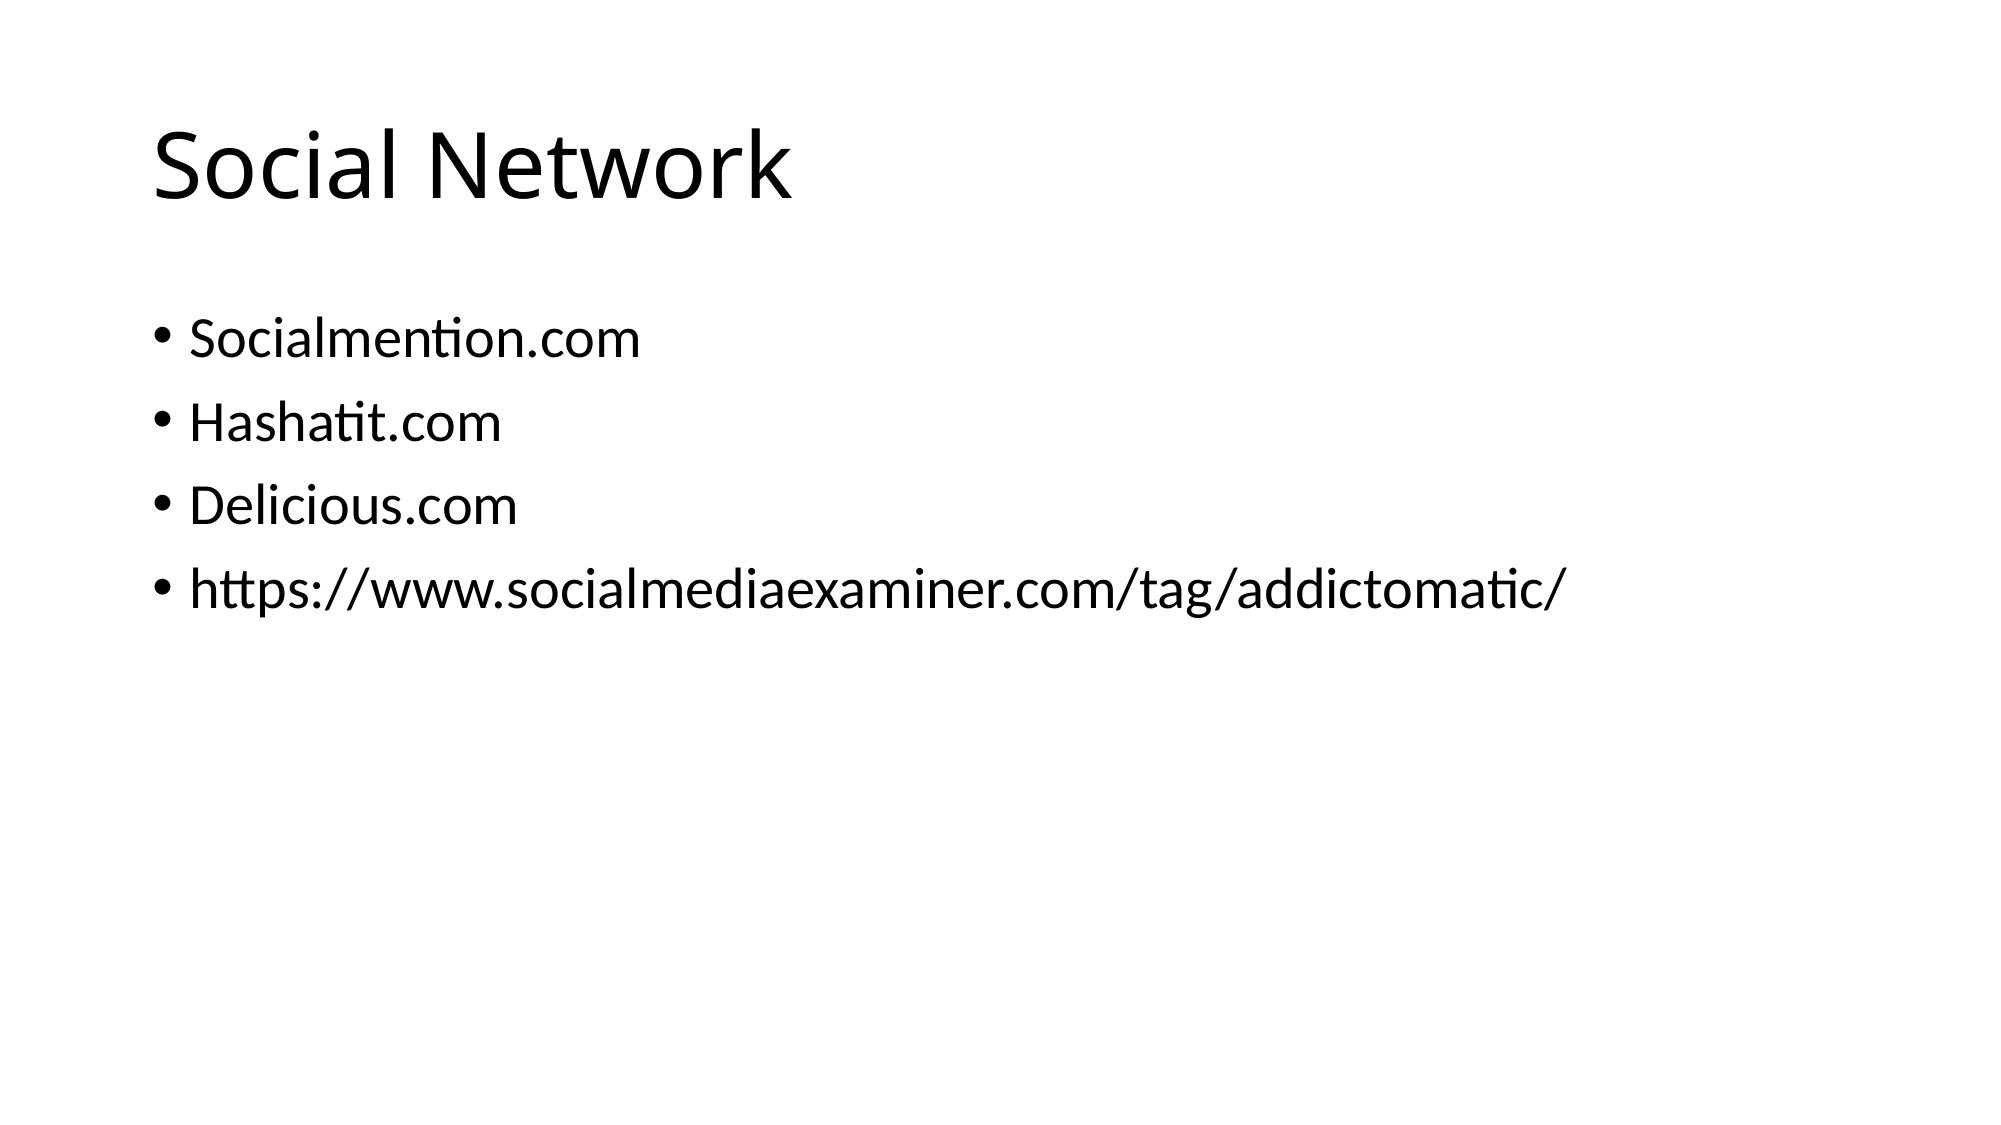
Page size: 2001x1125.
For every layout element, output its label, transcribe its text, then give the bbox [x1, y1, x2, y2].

title Social Network [137, 59, 1863, 278]
list Socialmention.com Hashatit.com Delicious.com https://www.socialmediaexaminer.com/tag/addictomatic/ [137, 299, 1863, 1014]
